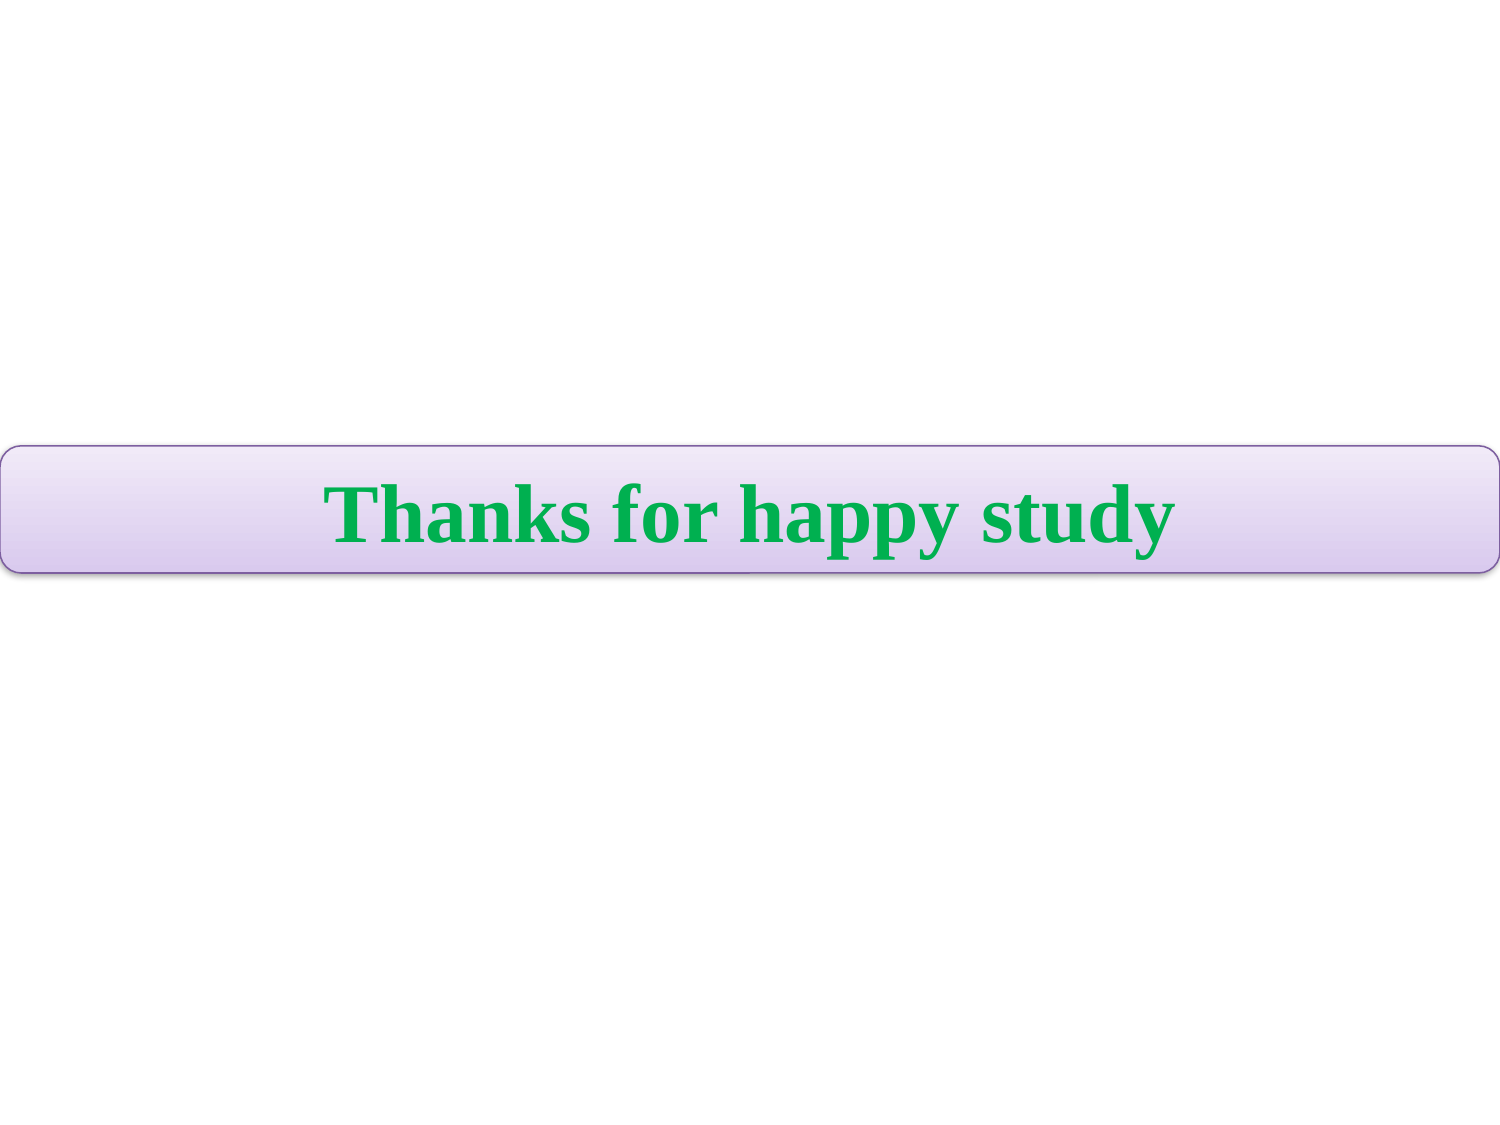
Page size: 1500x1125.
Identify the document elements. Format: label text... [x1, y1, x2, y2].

text_box Thanks for happy study [0, 445, 1500, 574]
